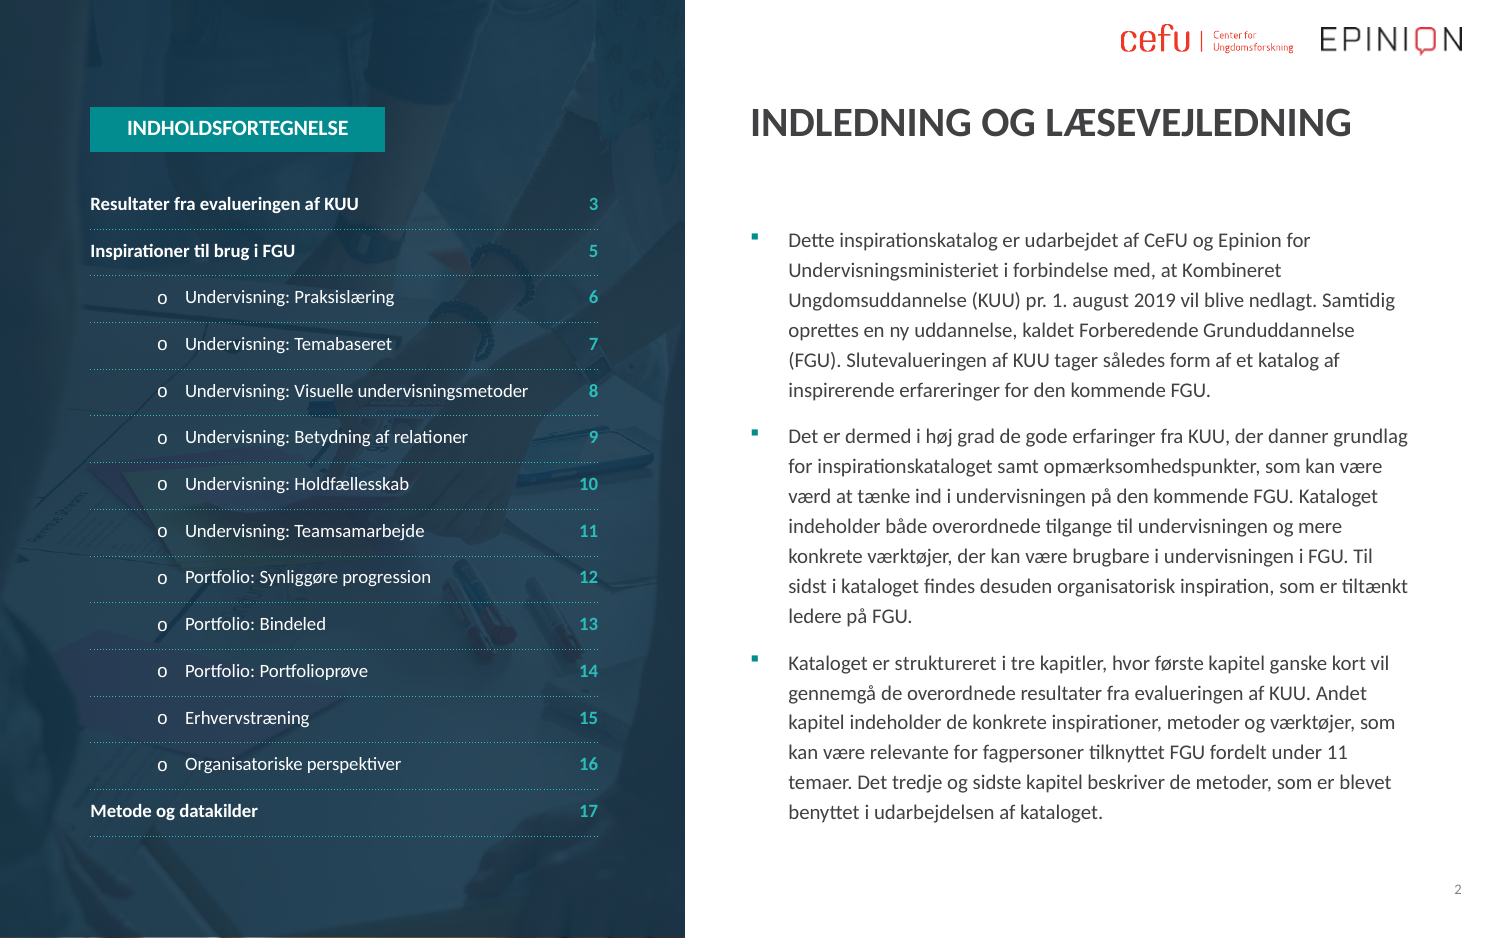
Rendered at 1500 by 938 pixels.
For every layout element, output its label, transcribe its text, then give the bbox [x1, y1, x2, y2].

list Dette inspirationskatalog er udarbejdet af CeFU og Epinion for Undervisningsministeriet i forbindelse med, at Kombineret Ungdomsuddannelse (KUU) pr. 1. august 2019 vil blive nedlagt. Samtidig oprettes en ny uddannelse, kaldet Forberedende Grunduddannelse (FGU). Slutevalueringen af KUU tager således form af et katalog af inspirerende erfareringer for den kommende FGU. Det er dermed i høj grad de gode erfaringer fra KUU, der danner grundlag for inspirationskataloget samt opmærksomhedspunkter, som kan være værd at tænke ind i undervisningen på den kommende FGU. Kataloget indeholder både overordnede tilgange til undervisningen og mere konkrete værktøjer, der kan være brugbare i undervisningen i FGU. Til sidst i kataloget findes desuden organisatorisk inspiration, som er tiltænkt ledere på FGU. Kataloget er struktureret i tre kapitler, hvor første kapitel ganske kort vil gennemgå de overordnede resultater fra evalueringen af KUU. Andet kapitel indeholder de konkrete inspirationer, metoder og værktøjer, som kan være relevante for fagpersoner tilknyttet FGU fordelt under 11 temaer. Det tredje og sidste kapitel beskriver de metoder, som er blevet benyttet i udarbejdelsen af kataloget. [750, 221, 1412, 822]
slide_number 2 [1425, 882, 1462, 896]
title Indledning OG LÆSEVEJLEDNING [750, 94, 1412, 194]
picture [0, 0, 686, 938]
picture [1321, 27, 1462, 56]
